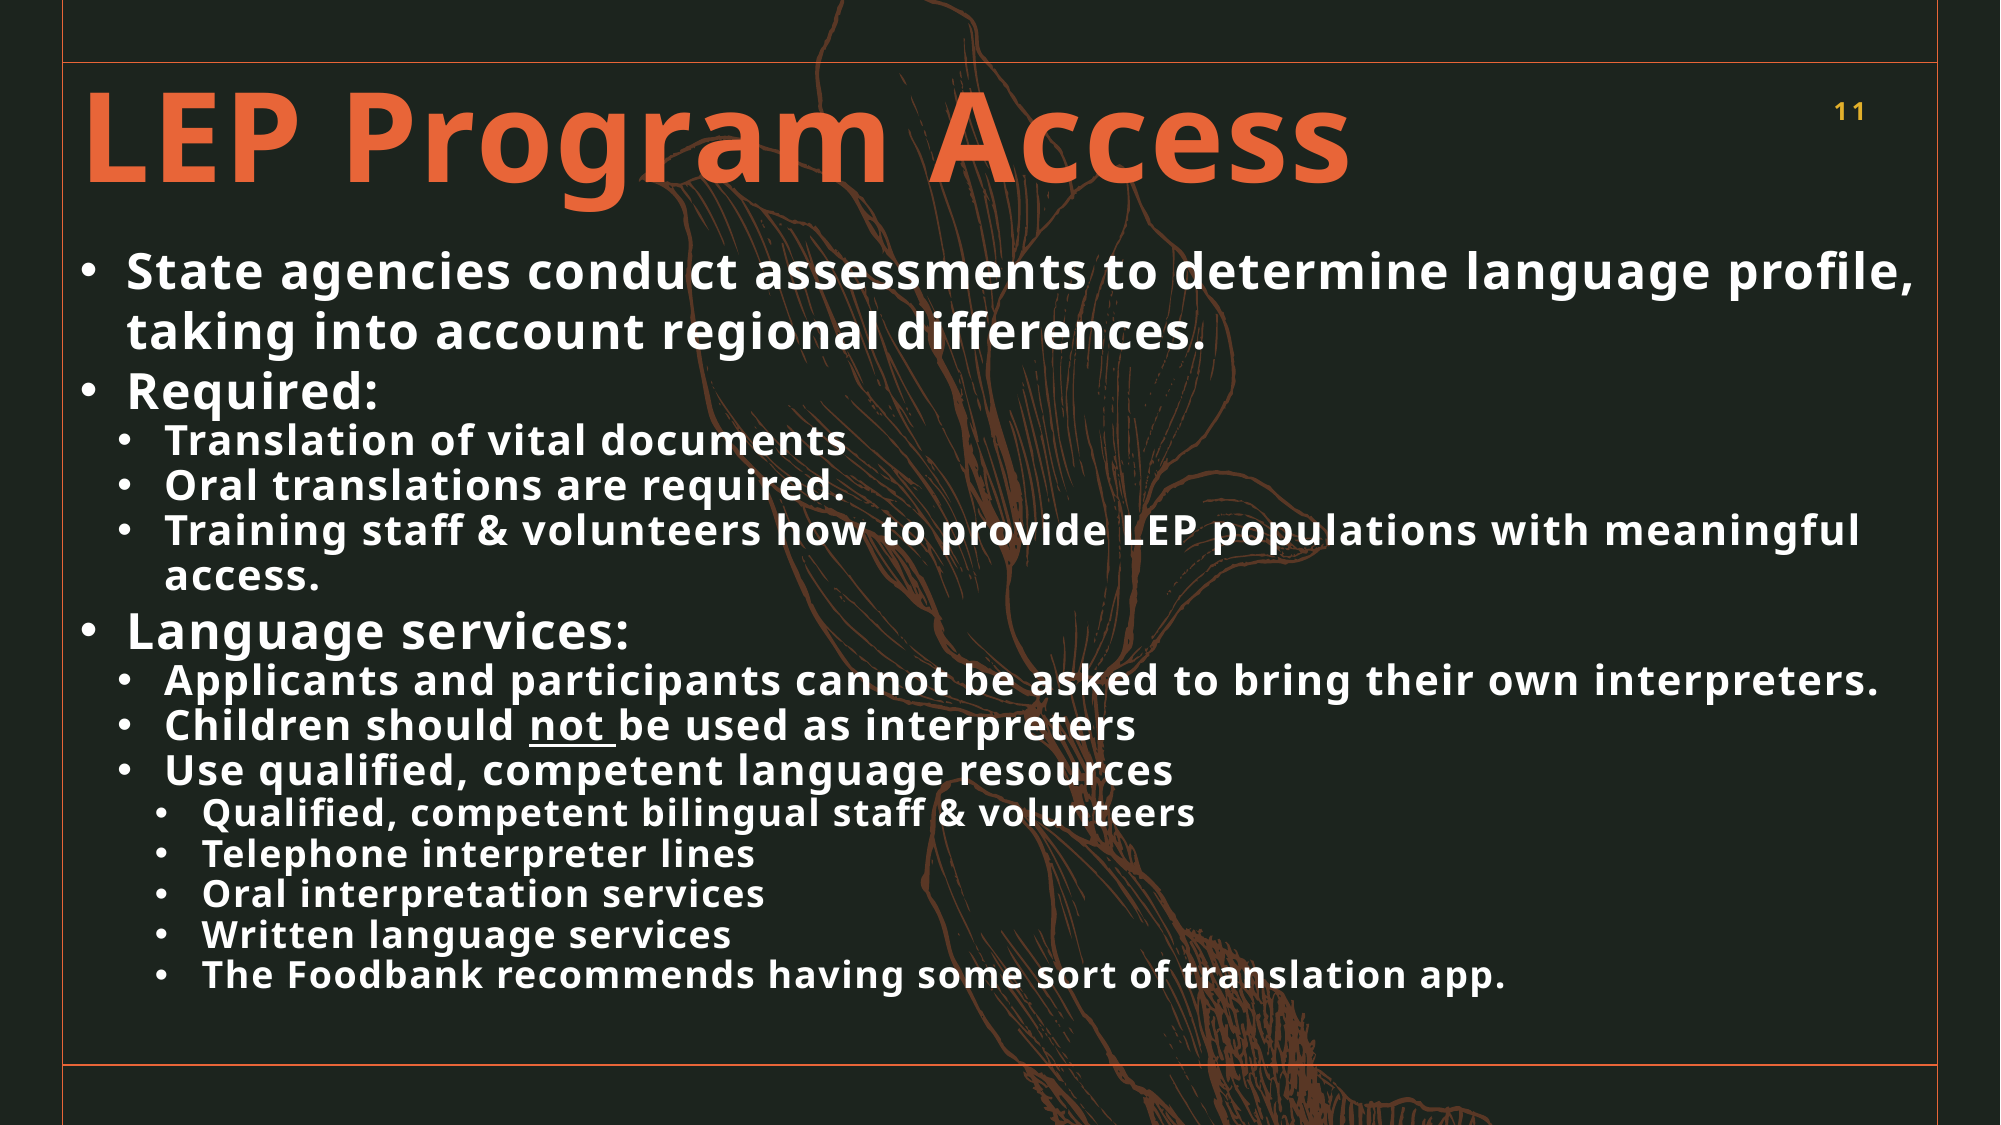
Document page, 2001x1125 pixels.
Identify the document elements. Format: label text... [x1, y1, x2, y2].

list State agencies conduct assessments to determine language profile, taking into account regional differences. Required: Translation of vital documents Oral translations are required. Training staff & volunteers how to provide LEP populations with meaningful access. Language services: Applicants and participants cannot be asked to bring their own interpreters. Children should not be used as interpreters Use qualified, competent language resources Qualified, competent bilingual staff & volunteers Telephone interpreter lines Oral interpretation services Written language services The Foodbank recommends having some sort of translation app. [64, 245, 1935, 1061]
slide_number 11 [1237, 82, 1882, 143]
title LEP Program Access [64, 51, 1759, 234]
